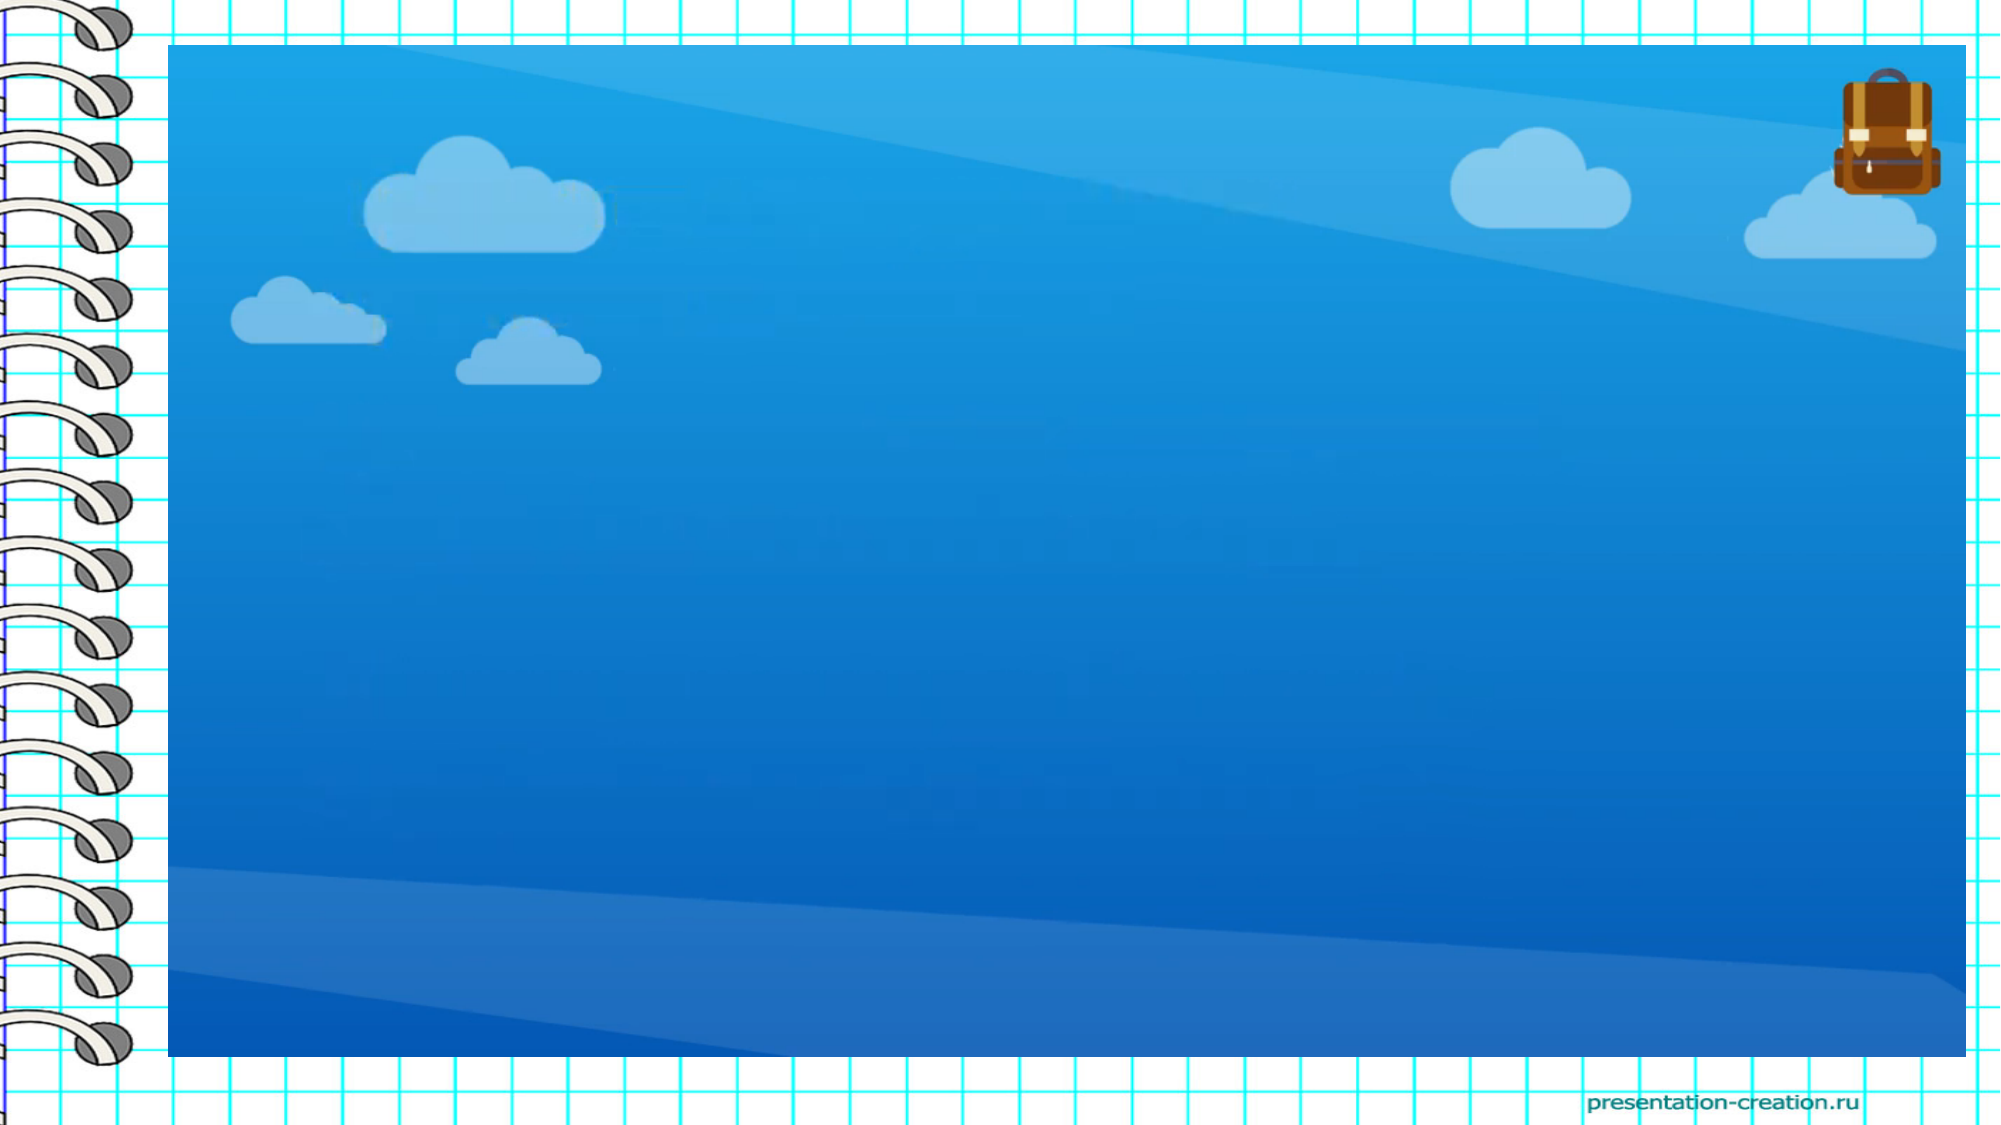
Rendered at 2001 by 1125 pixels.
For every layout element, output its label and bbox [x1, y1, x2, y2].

picture [0, 0, 2001, 1125]
text_box [166, 44, 1967, 1058]
